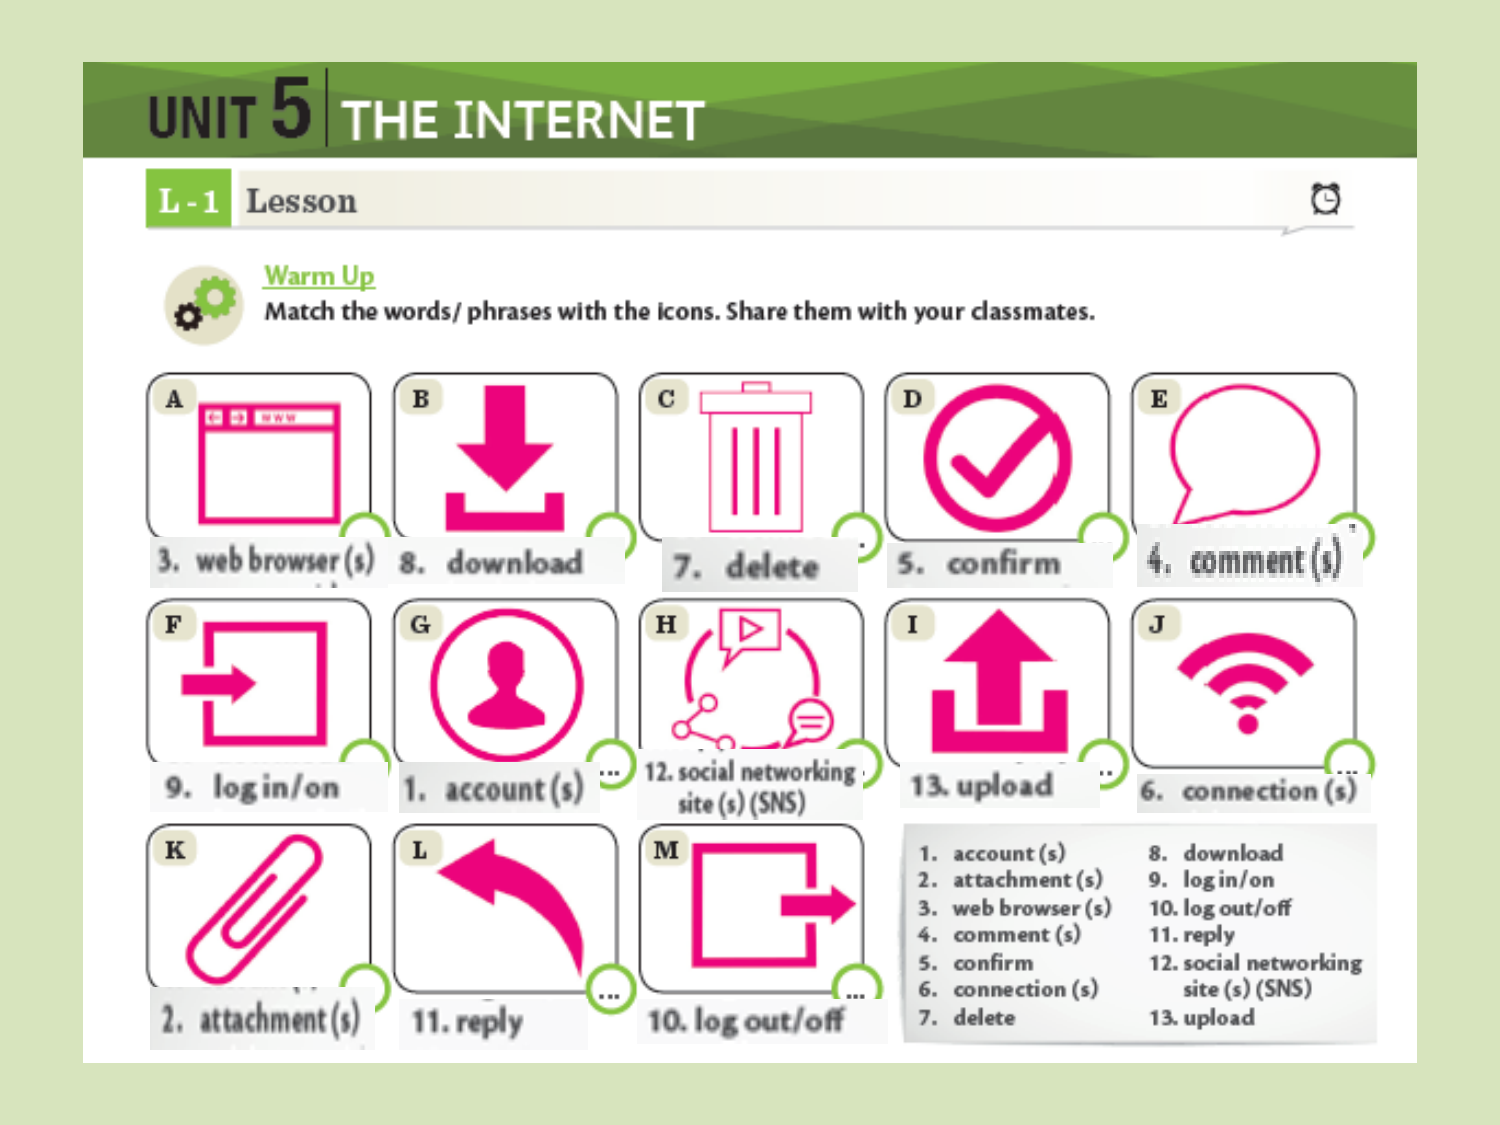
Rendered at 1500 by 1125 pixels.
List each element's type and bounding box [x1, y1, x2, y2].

picture [83, 62, 1417, 1063]
